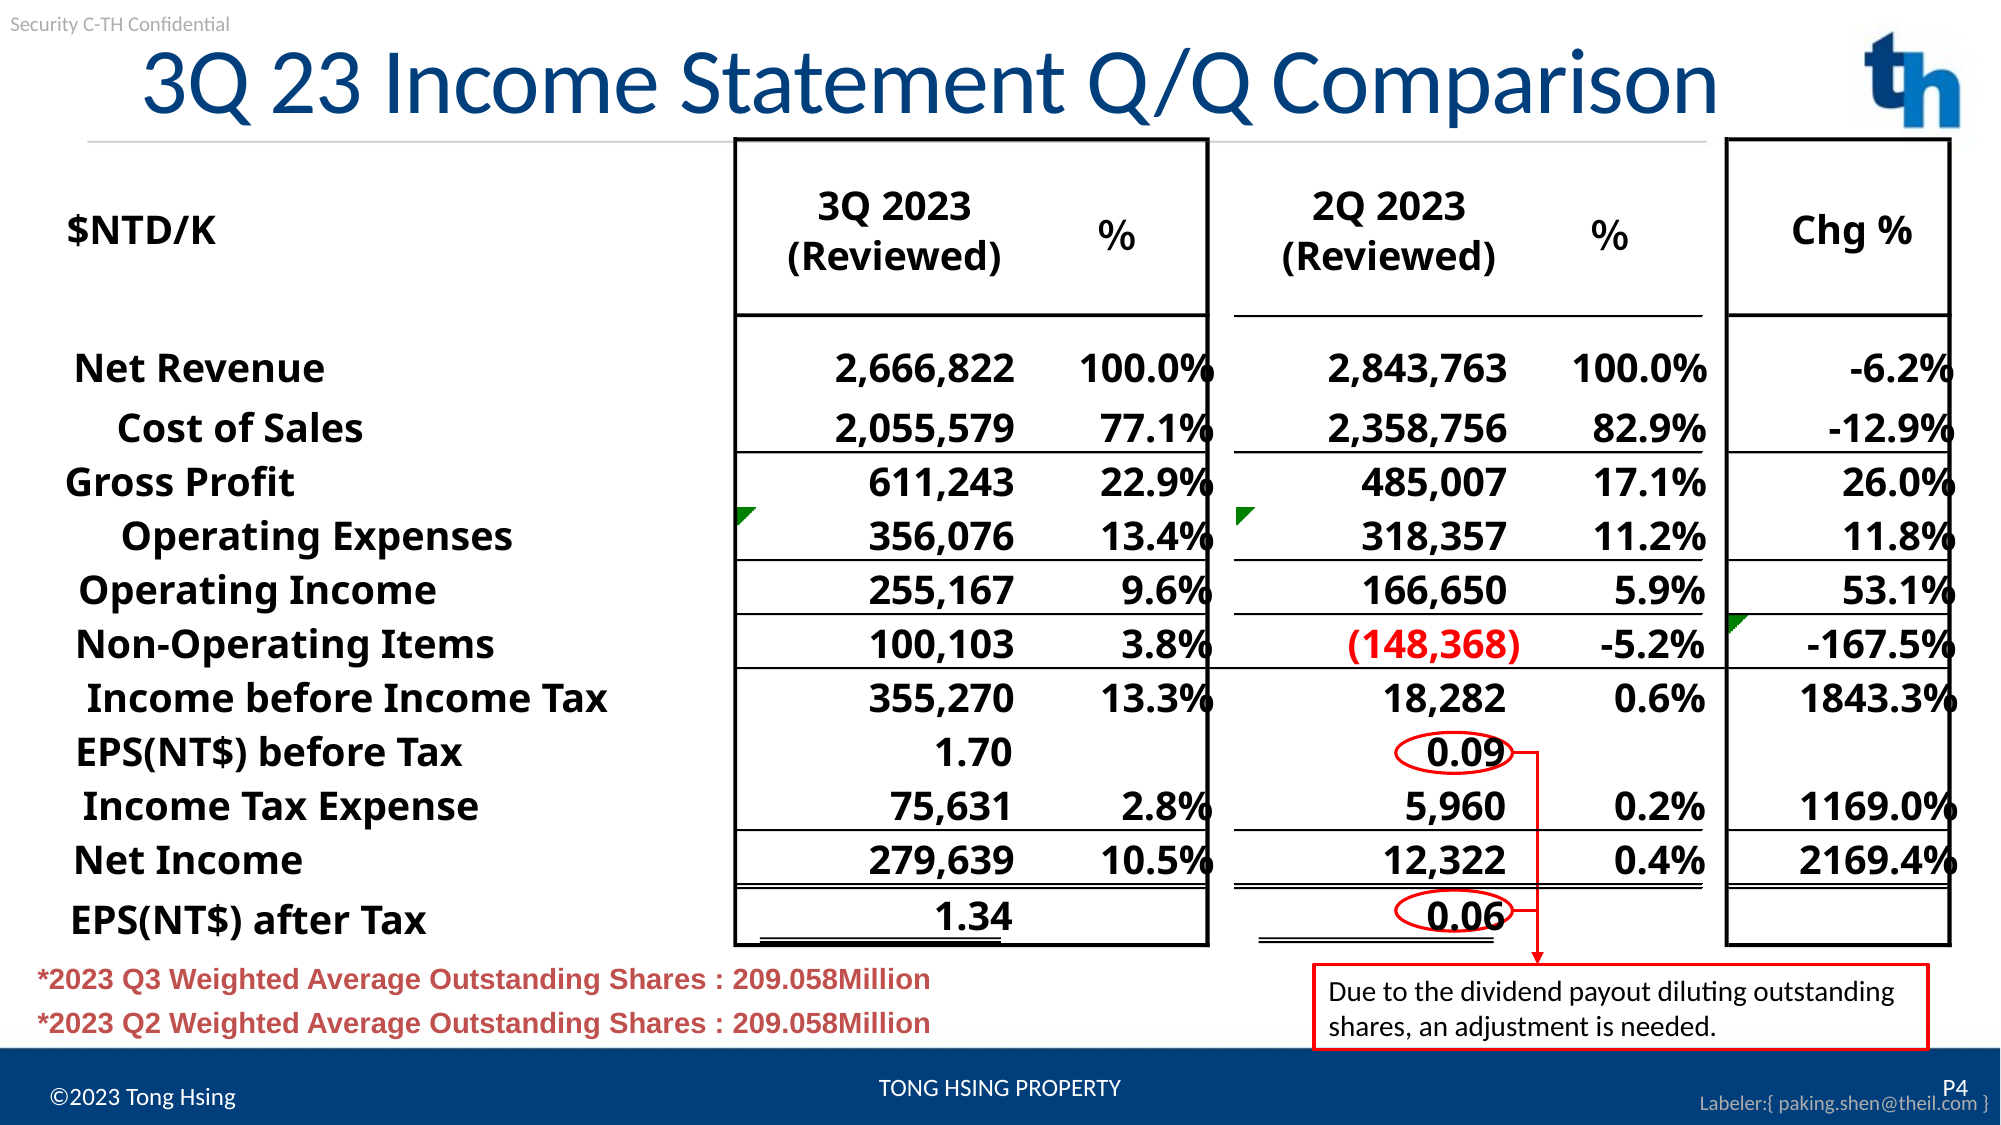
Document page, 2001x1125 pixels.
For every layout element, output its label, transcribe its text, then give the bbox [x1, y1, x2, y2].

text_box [48, 139, 1952, 948]
text_box P4 [1767, 1063, 1984, 1124]
picture [0, 0, 2001, 1125]
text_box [1313, 948, 1929, 1048]
slide_number ©2023 Tong Hsing [33, 1065, 484, 1125]
text_box TONG HSING PROPERTY [604, 1063, 1396, 1124]
text_box 3Q 23 Income Statement Q/Q Comparison [125, 11, 1848, 139]
text_box *2023 Q2 Weighted Average Outstanding Shares : 209.058Million [22, 997, 1017, 1048]
text_box *2023 Q3 Weighted Average Outstanding Shares : 209.058Million [22, 953, 1017, 997]
